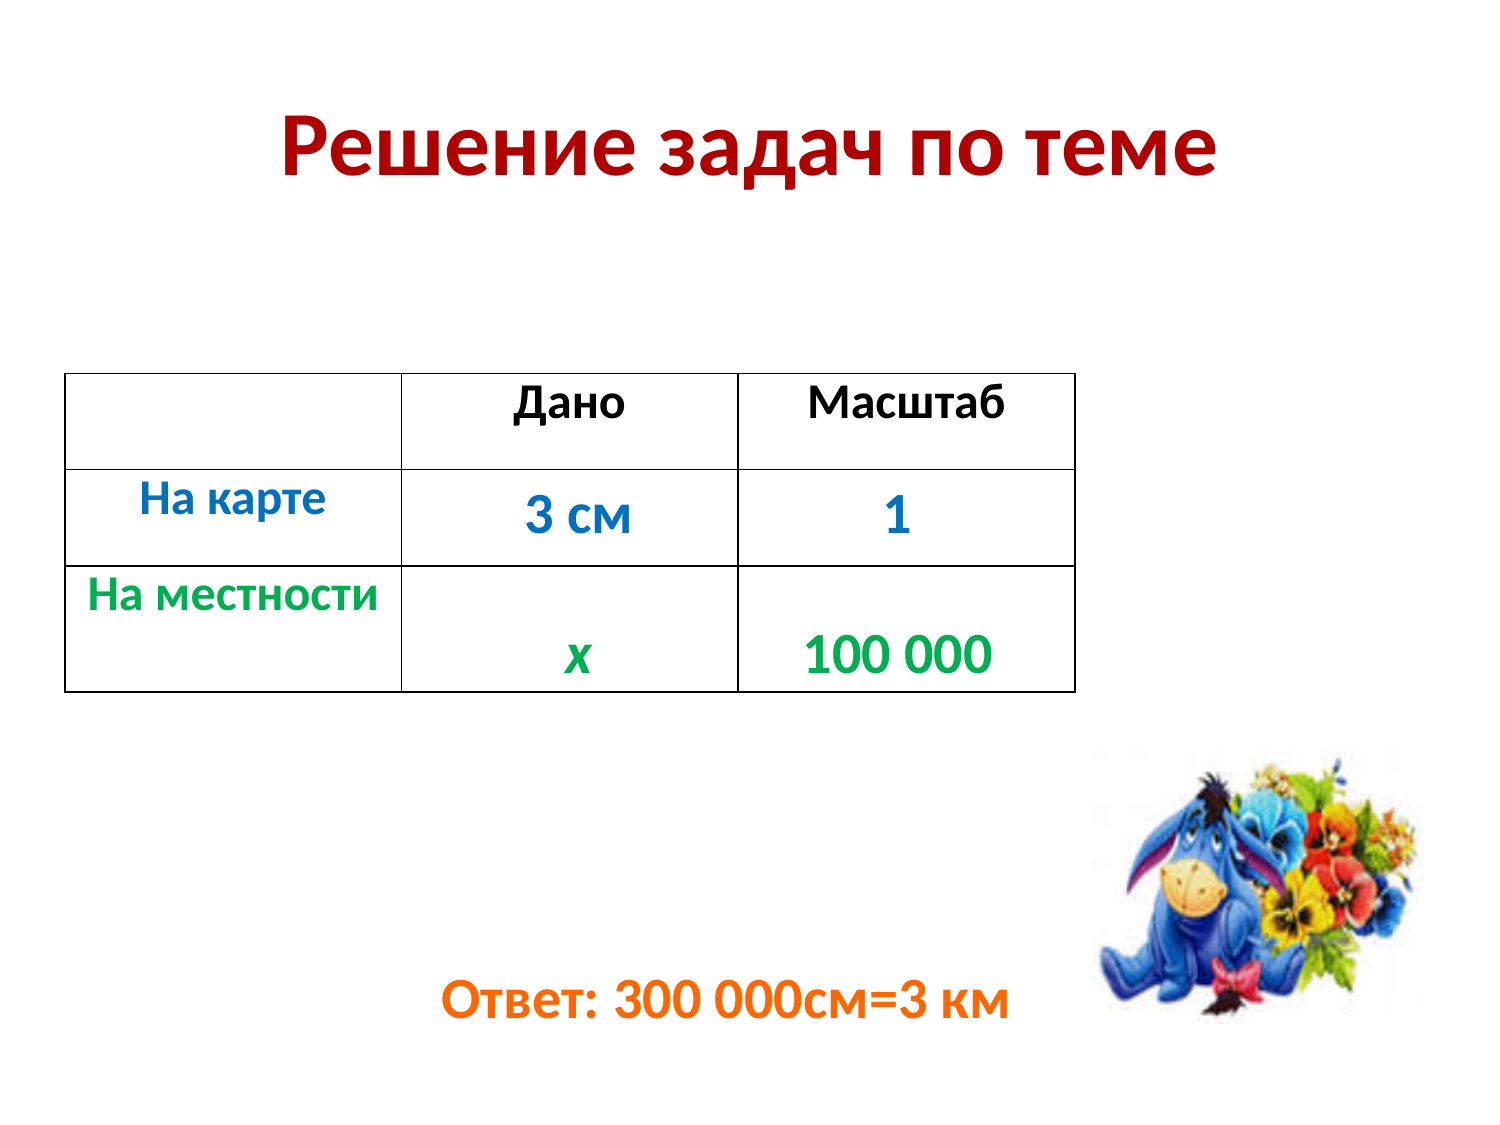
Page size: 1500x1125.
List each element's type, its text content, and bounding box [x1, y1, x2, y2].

table_cell [668, 470, 737, 565]
text_box 1 100 000 [773, 467, 1022, 693]
table_header Дано [402, 374, 737, 469]
picture [1092, 751, 1424, 1024]
table_cell [739, 470, 773, 565]
table_cell На местности [66, 567, 401, 691]
table_header [66, 374, 401, 469]
table_header Масштаб [739, 374, 1074, 469]
table_cell [1022, 470, 1074, 565]
text_box Ответ: 300 000см=3 км [371, 952, 1081, 1038]
table_cell [1022, 567, 1074, 691]
table_cell На карте [66, 470, 401, 565]
title Решение задач по теме [75, 45, 1425, 233]
table_cell [402, 470, 490, 565]
text_box 3 см х [490, 467, 668, 693]
table_cell [668, 567, 737, 691]
table_cell [402, 567, 490, 691]
table_cell [739, 567, 773, 691]
